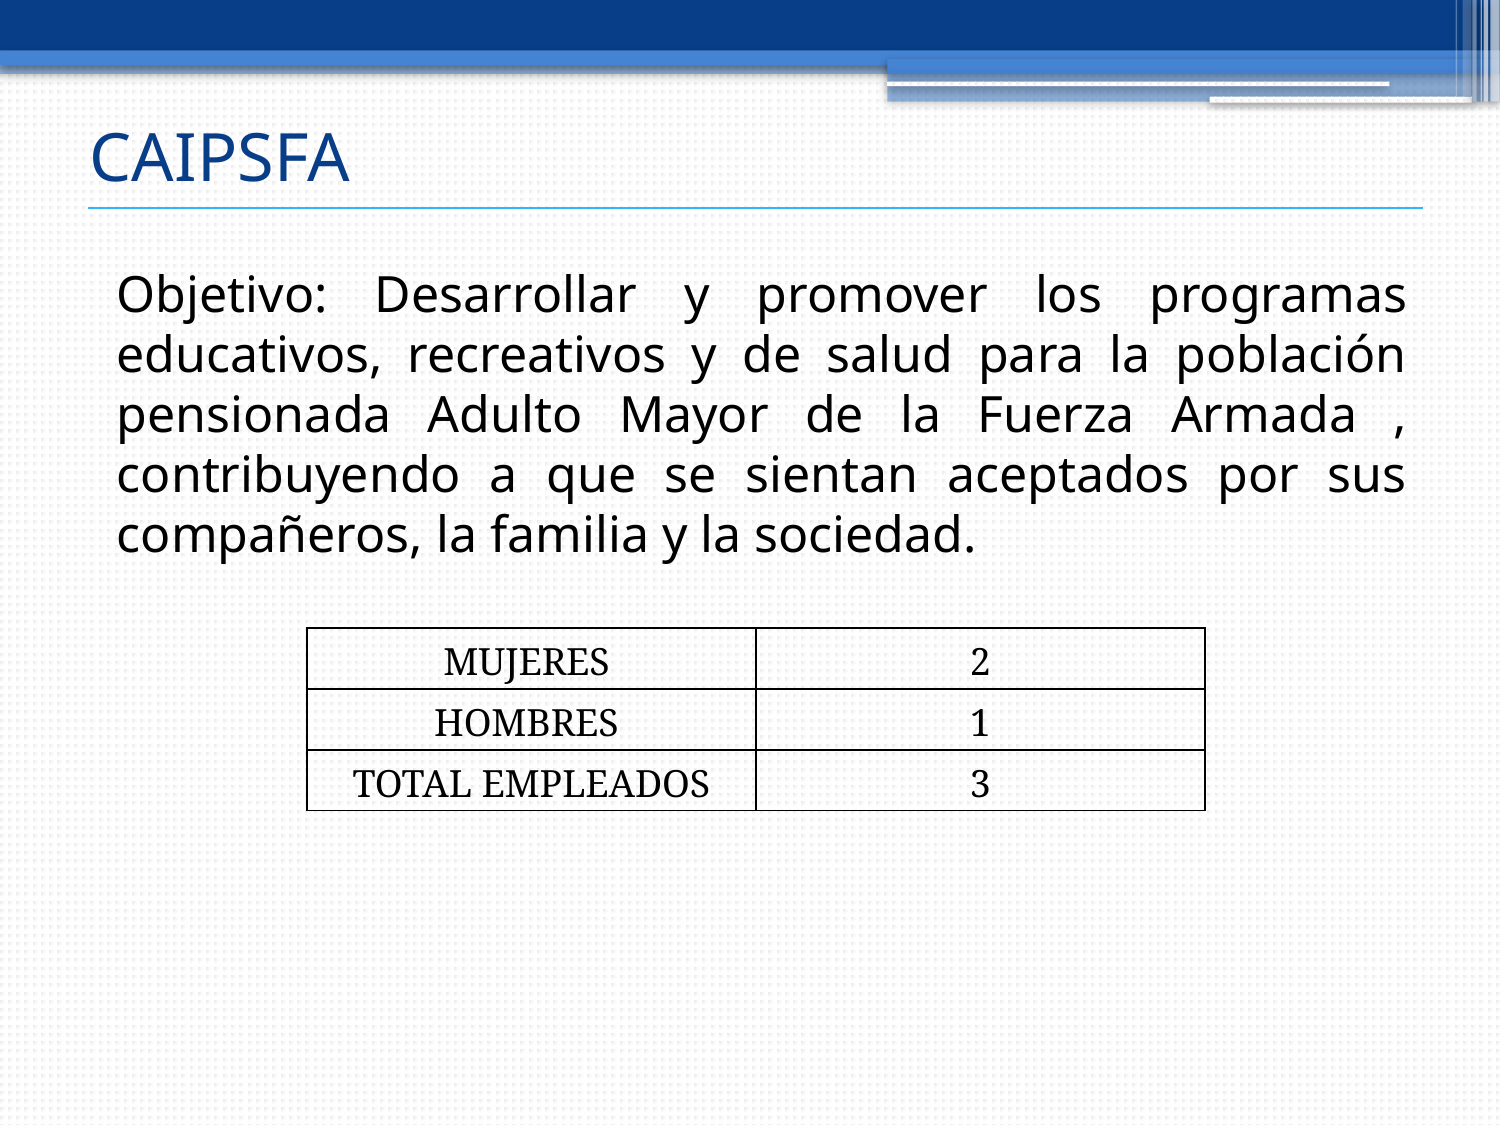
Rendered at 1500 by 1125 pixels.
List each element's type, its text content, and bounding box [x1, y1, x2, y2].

text_box Objetivo: Desarrollar y promover los programas educativos, recreativos y de salud para la población pensionada Adulto Mayor de la Fuerza Armada , contribuyendo a que se sientan aceptados por sus compañeros, la familia y la sociedad. [88, 255, 1424, 633]
table_cell 1 [757, 690, 1204, 749]
table_header MUJERES [308, 629, 755, 688]
table_header 2 [757, 629, 1204, 688]
title CAIPSFA [75, 90, 1425, 220]
table_cell TOTAL EMPLEADOS [308, 751, 755, 810]
table_cell 3 [757, 751, 1204, 810]
table_cell HOMBRES [308, 690, 755, 749]
